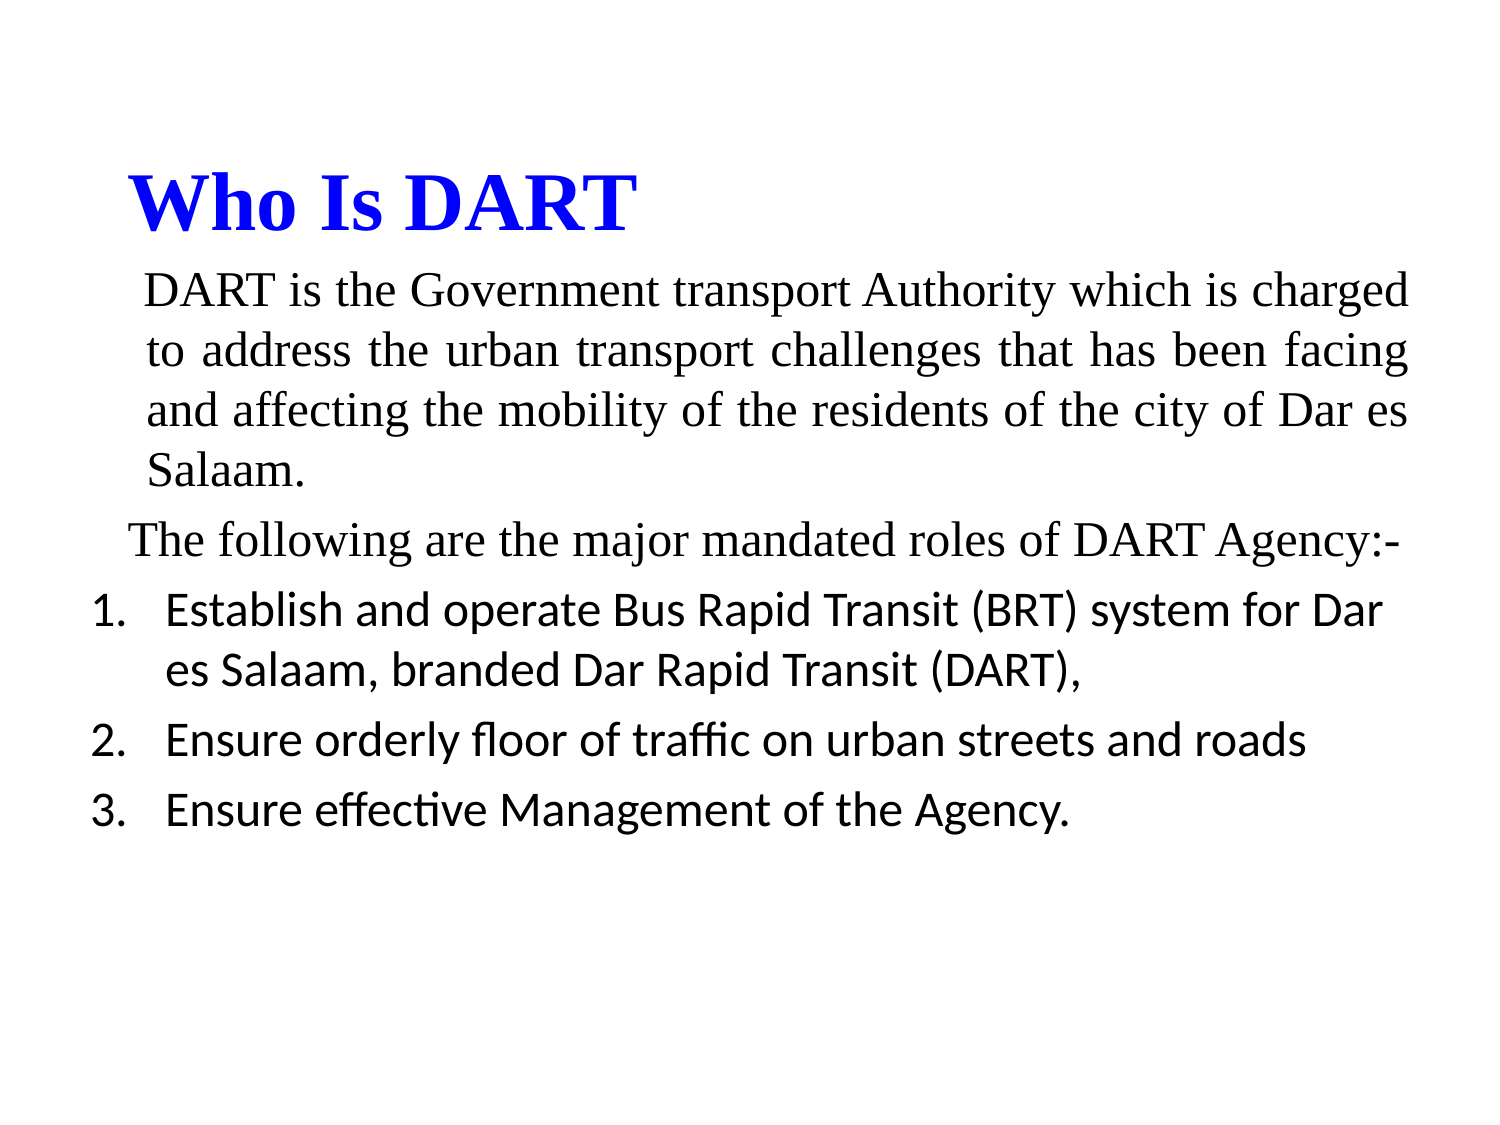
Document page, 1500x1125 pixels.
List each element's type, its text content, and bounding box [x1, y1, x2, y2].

list Who Is DART DART is the Government transport Authority which is charged to address the urban transport challenges that has been facing and affecting the mobility of the residents of the city of Dar es Salaam. The following are the major mandated roles of DART Agency:- Establish and operate Bus Rapid Transit (BRT) system for Dar es Salaam, branded Dar Rapid Transit (DART), Ensure orderly floor of traffic on urban streets and roads Ensure effective Management of the Agency. [75, 62, 1425, 1005]
